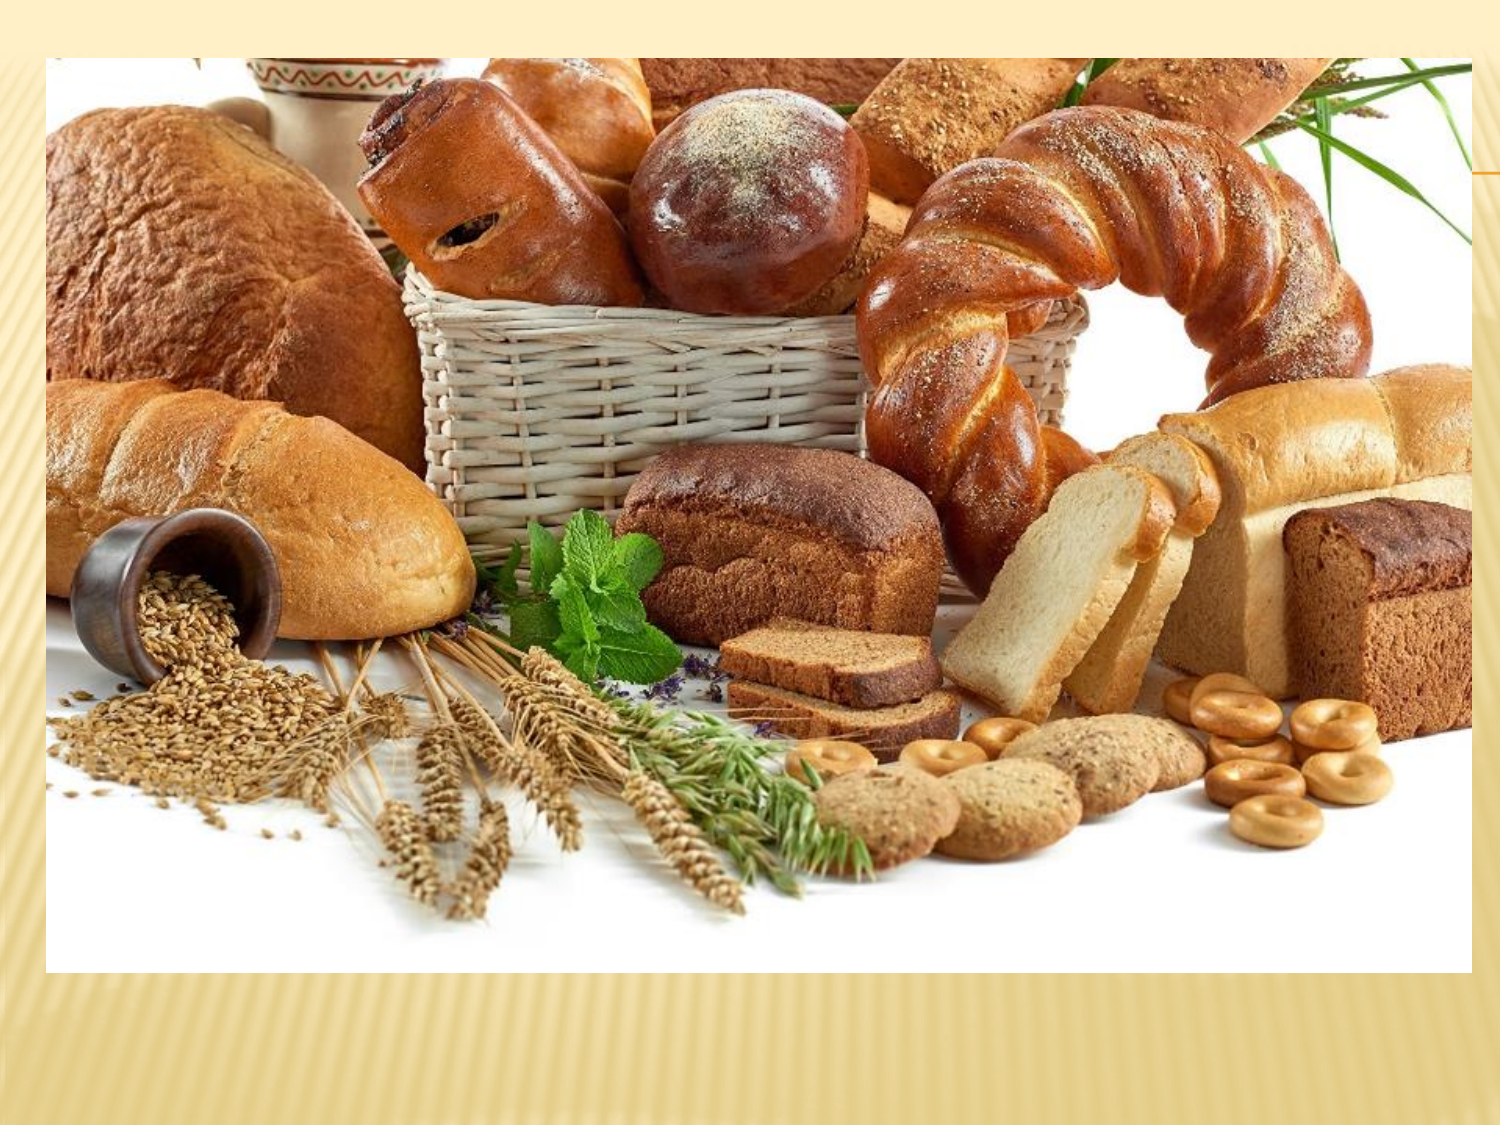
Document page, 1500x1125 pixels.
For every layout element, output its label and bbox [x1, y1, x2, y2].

list [46, 58, 1473, 973]
